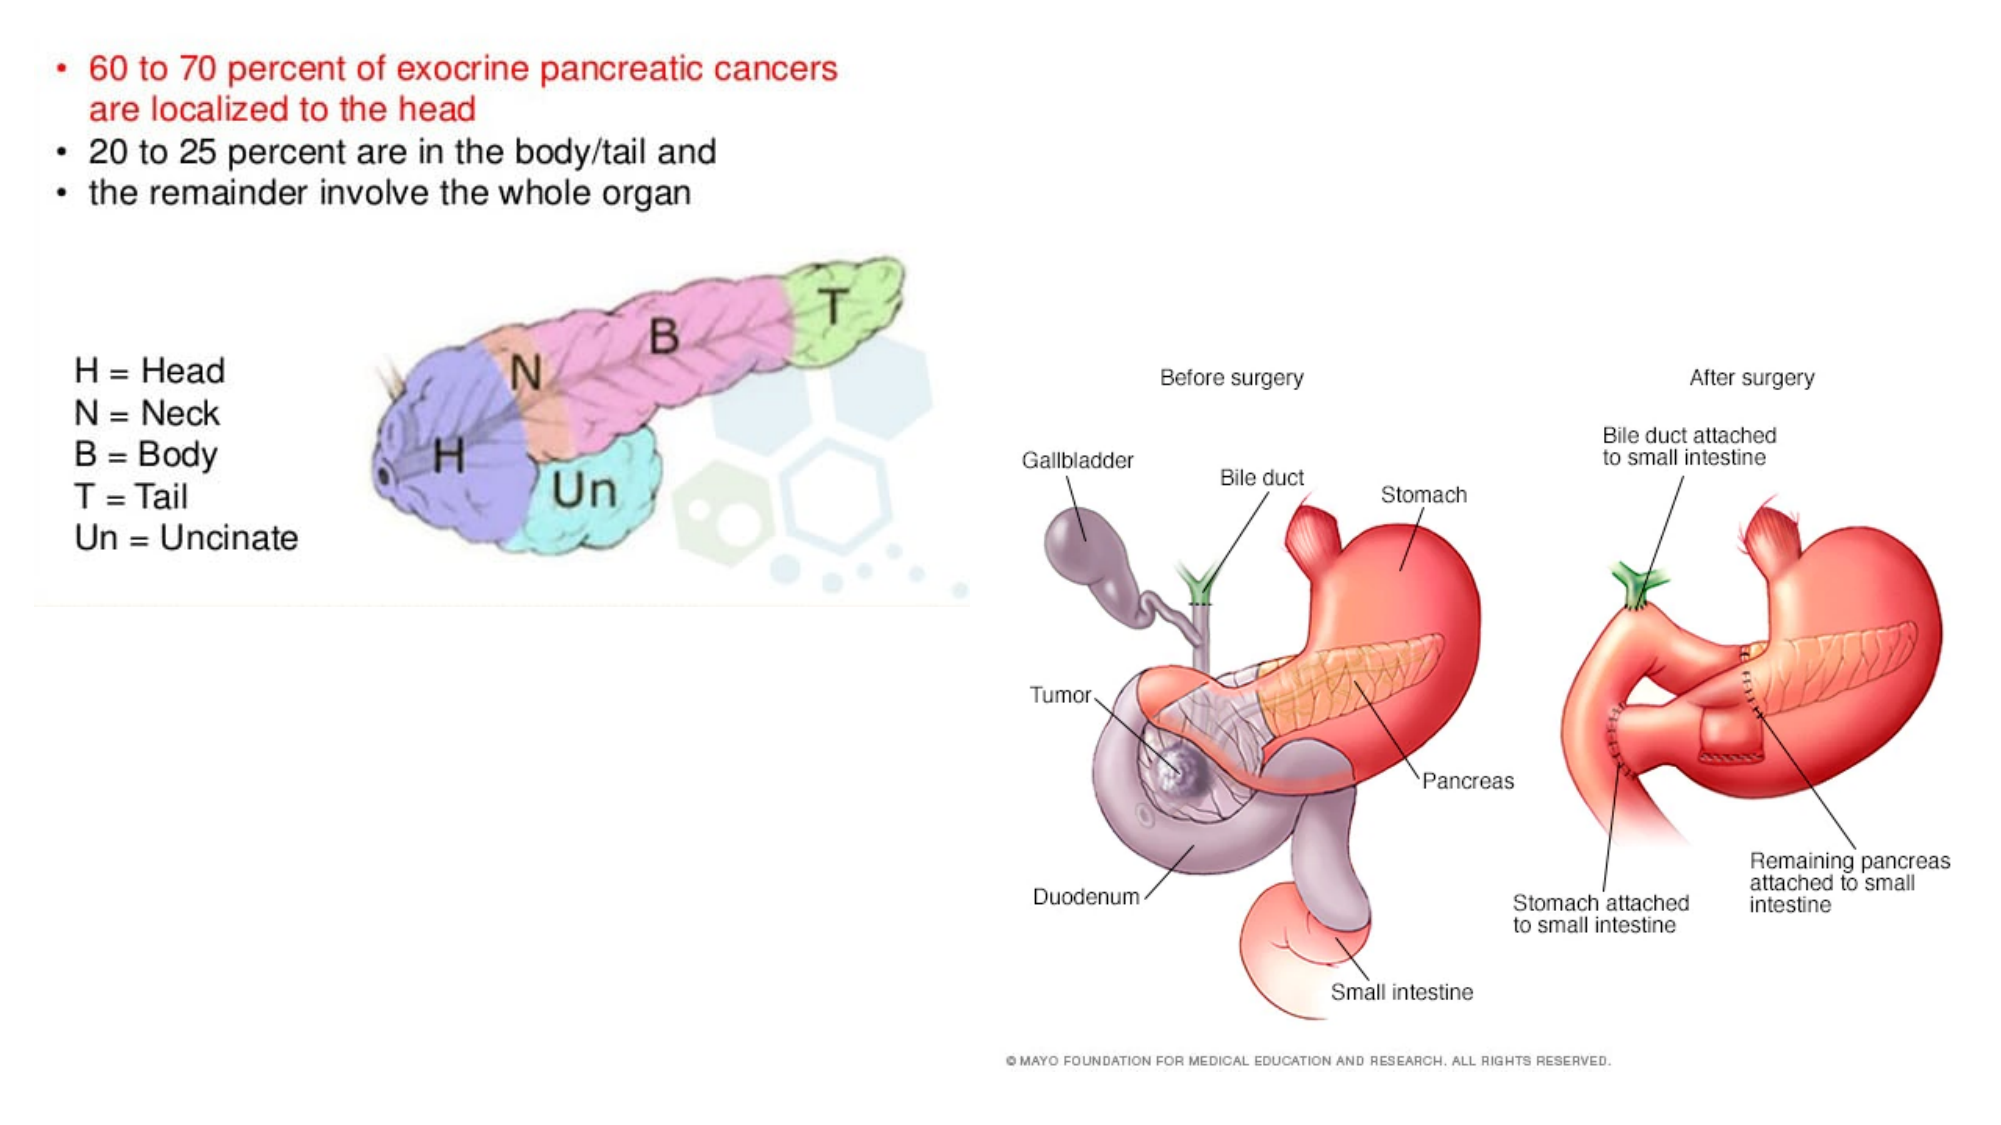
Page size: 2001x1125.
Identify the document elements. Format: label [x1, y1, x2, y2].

picture [34, 13, 970, 607]
picture [999, 340, 1988, 1072]
